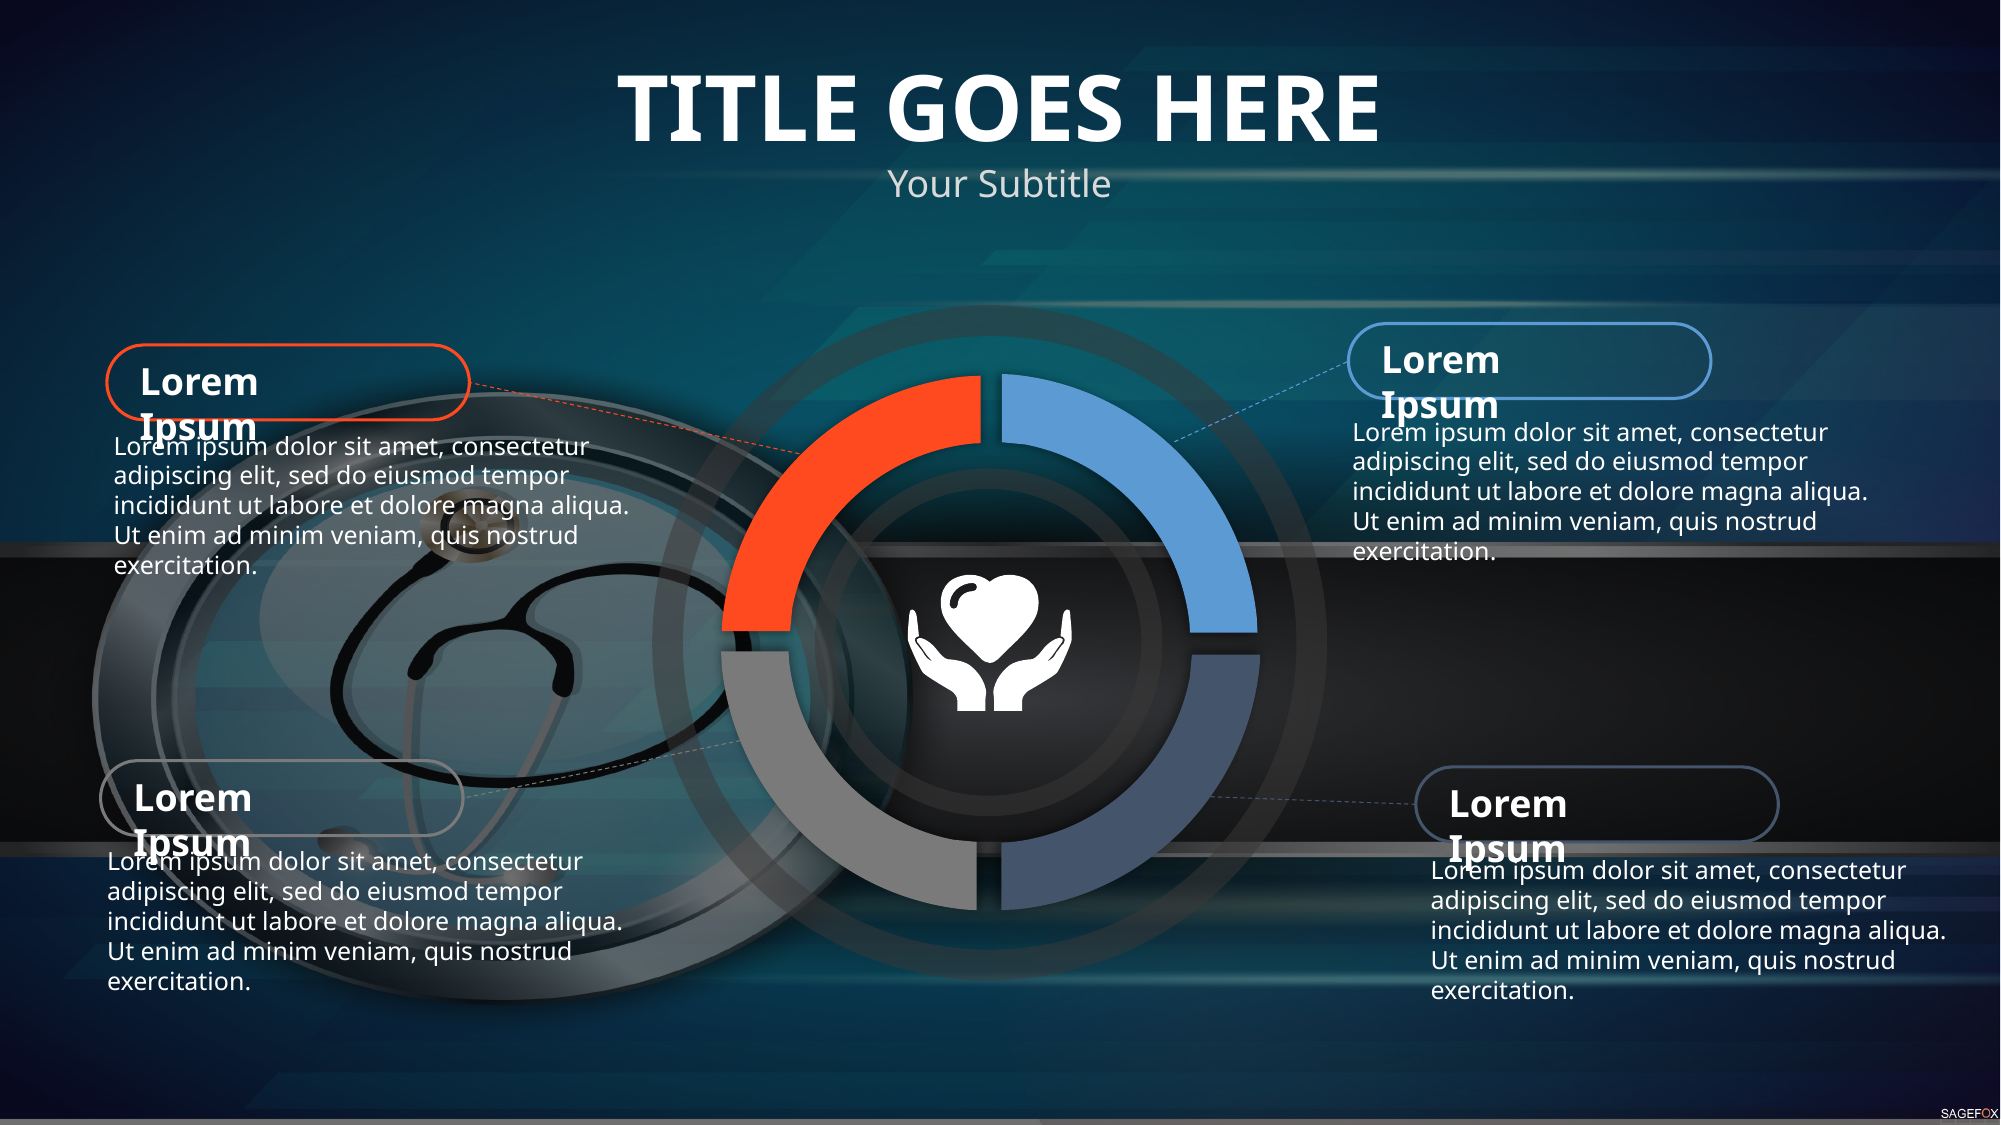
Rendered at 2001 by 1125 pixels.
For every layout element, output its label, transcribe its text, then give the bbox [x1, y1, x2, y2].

text_box [1220, 442, 1329, 796]
text_box [1000, 653, 1262, 912]
text_box [1000, 372, 1259, 634]
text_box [469, 382, 800, 454]
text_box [907, 574, 1073, 711]
text_box Lorem ipsum dolor sit amet, consectetur adipiscing elit, sed do eiusmod tempor incididunt ut labore et dolore magna aliqua. Ut enim ad minim veniam, quis nostrud exercitation. [92, 838, 653, 1003]
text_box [463, 738, 748, 799]
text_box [106, 344, 470, 420]
text_box TITLE GOES HERE Your Subtitle [548, 42, 1452, 212]
text_box [651, 454, 750, 738]
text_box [1348, 323, 1711, 399]
text_box Lorem ipsum dolor sit amet, consectetur adipiscing elit, sed do eiusmod tempor incididunt ut labore et dolore magna aliqua. Ut enim ad minim veniam, quis nostrud exercitation. [1337, 408, 1898, 574]
text_box Lorem ipsum dolor sit amet, consectetur adipiscing elit, sed do eiusmod tempor incididunt ut labore et dolore magna aliqua. Ut enim ad minim veniam, quis nostrud exercitation. [1415, 847, 1976, 1012]
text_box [1203, 796, 1415, 805]
text_box [813, 467, 1164, 818]
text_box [100, 760, 464, 836]
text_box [1415, 766, 1779, 842]
text_box [773, 304, 1178, 403]
text_box Lorem ipsum dolor sit amet, consectetur adipiscing elit, sed do eiusmod tempor incididunt ut labore et dolore magna aliqua. Ut enim ad minim veniam, quis nostrud exercitation. [98, 422, 659, 587]
text_box [719, 650, 978, 912]
picture [0, 0, 2001, 1125]
text_box [689, 799, 1287, 982]
text_box [720, 374, 982, 633]
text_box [1174, 361, 1349, 442]
